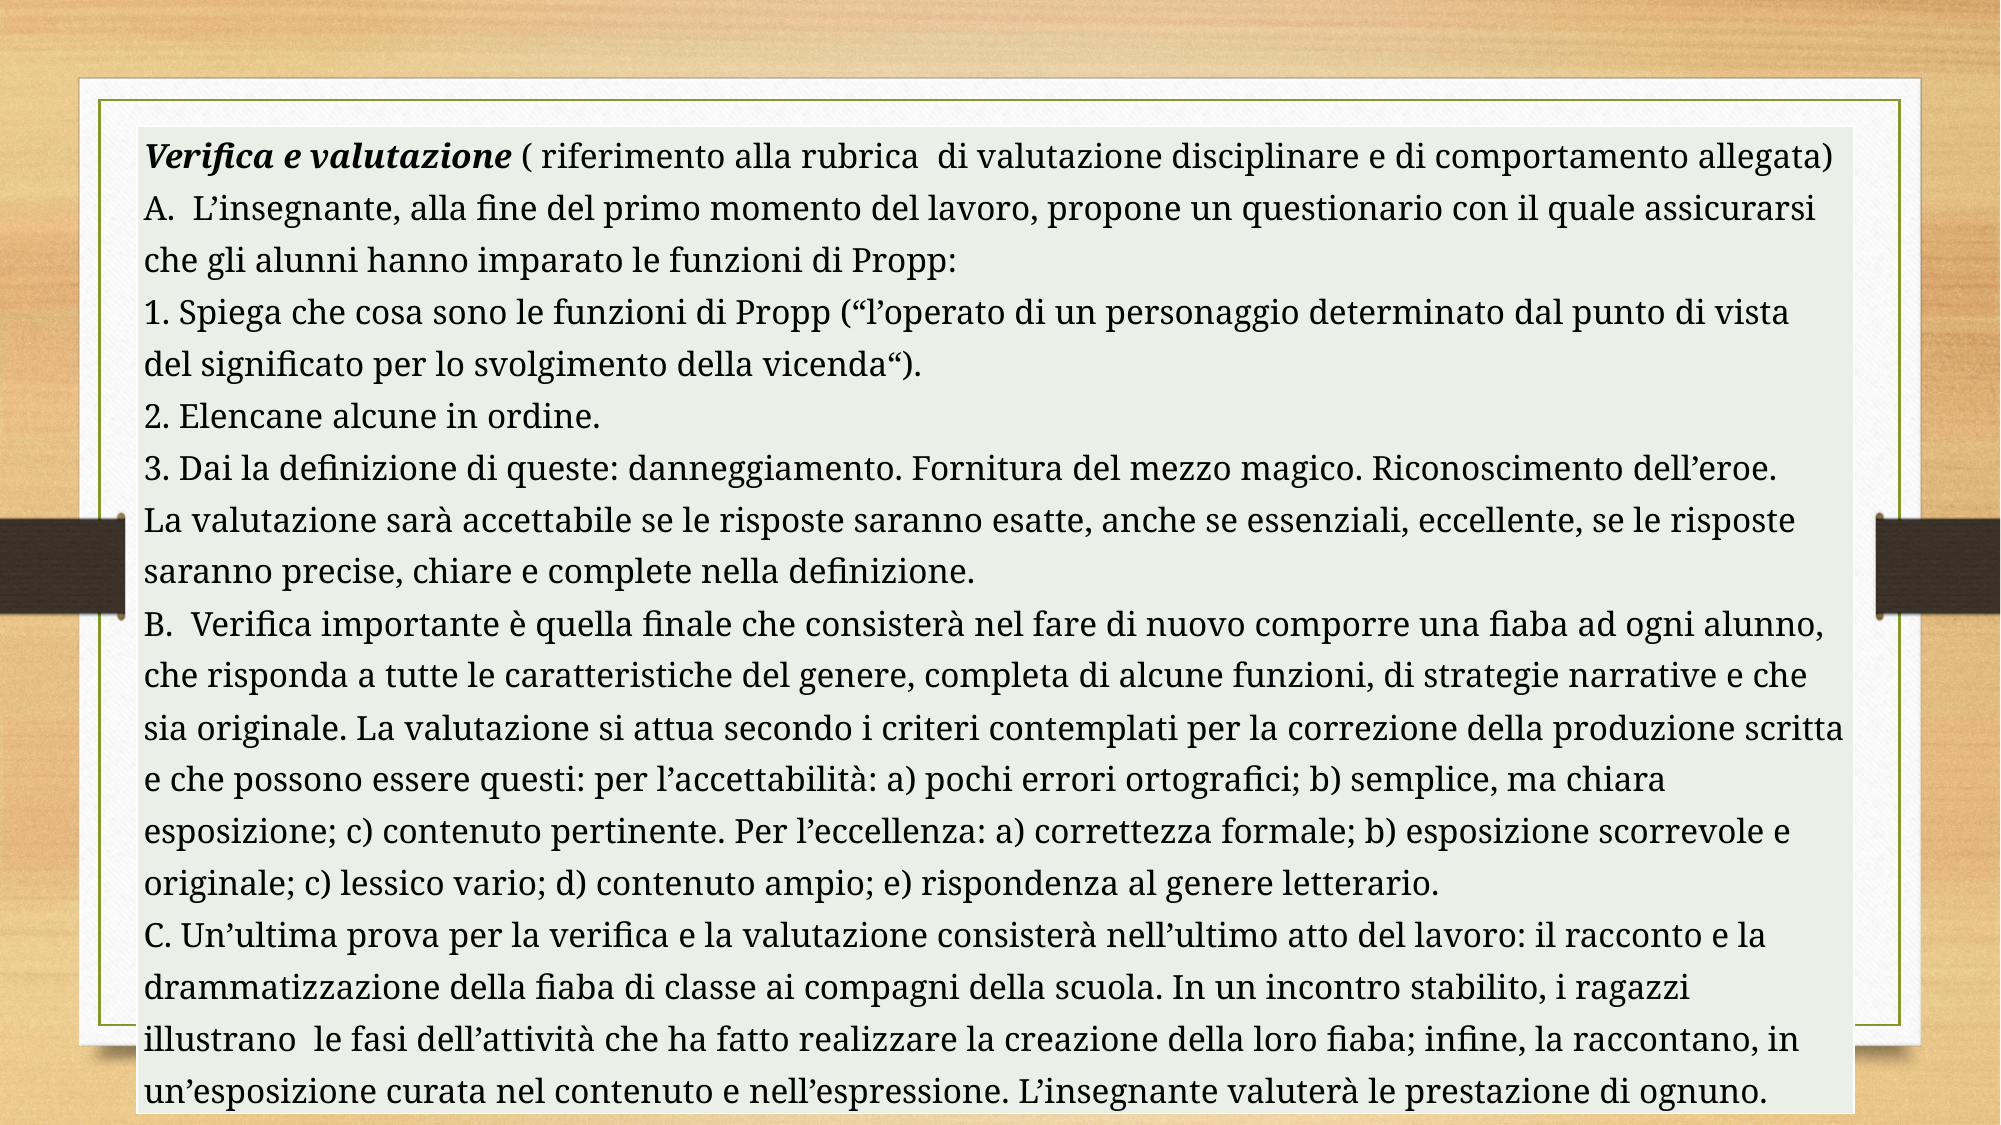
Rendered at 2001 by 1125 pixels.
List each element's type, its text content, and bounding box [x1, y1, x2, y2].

table_header Verifica e valutazione ( riferimento alla rubrica di valutazione disciplinare e di comportamento allegata) A. L’insegnante, alla fine del primo momento del lavoro, propone un questionario con il quale assicurarsi che gli alunni hanno imparato le funzioni di Propp: 1. Spiega che cosa sono le funzioni di Propp (“l’operato di un personaggio determinato dal punto di vista del significato per lo svolgimento della vicenda“). 2. Elencane alcune in ordine. 3. Dai la definizione di queste: danneggiamento. Fornitura del mezzo magico. Riconoscimento dell’eroe. La valutazione sarà accettabile se le risposte saranno esatte, anche se essenziali, eccellente, se le risposte saranno precise, chiare e complete nella definizione. B. Verifica importante è quella finale che consisterà nel fare di nuovo comporre una fiaba ad ogni alunno, che risponda a tutte le caratteristiche del genere, completa di alcune funzioni, di strategie narrative e che sia originale. La valutazione si attua secondo i criteri contemplati per la correzione della produzione scritta e che possono essere questi: per l’accettabilità: a) pochi errori ortografici; b) semplice, ma chiara esposizione; c) contenuto pertinente. Per l’eccellenza: a) correttezza formale; b) esposizione scorrevole e originale; c) lessico vario; d) contenuto ampio; e) rispondenza al genere letterario. C. Un’ultima prova per la verifica e la valutazione consisterà nell’ultimo atto del lavoro: il racconto e la drammatizzazione della fiaba di classe ai compagni della scuola. In un incontro stabilito, i ragazzi illustrano le fasi dell’attività che ha fatto realizzare la creazione della loro fiaba; infine, la raccontano, in un’esposizione curata nel contenuto e nell’espressione. L’insegnante valuterà le prestazione di ognuno. [138, 127, 1853, 1113]
picture [0, 0, 2001, 1125]
